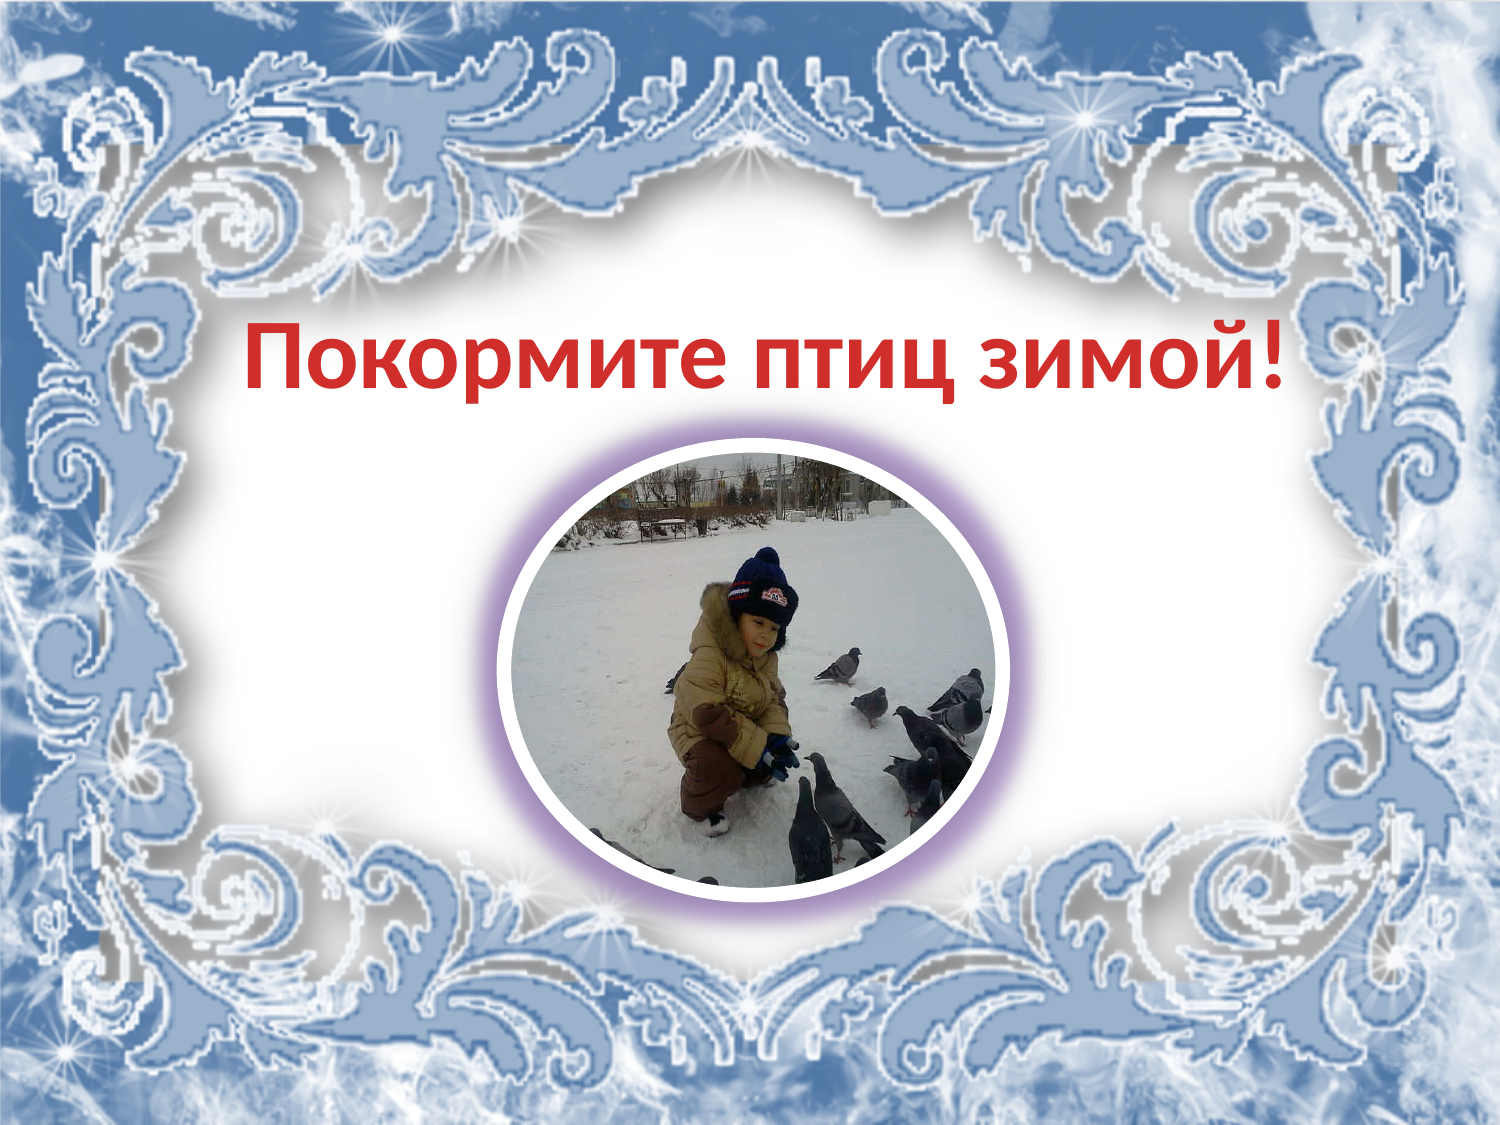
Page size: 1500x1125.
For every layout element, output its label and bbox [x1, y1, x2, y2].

picture [186, 0, 1313, 1125]
